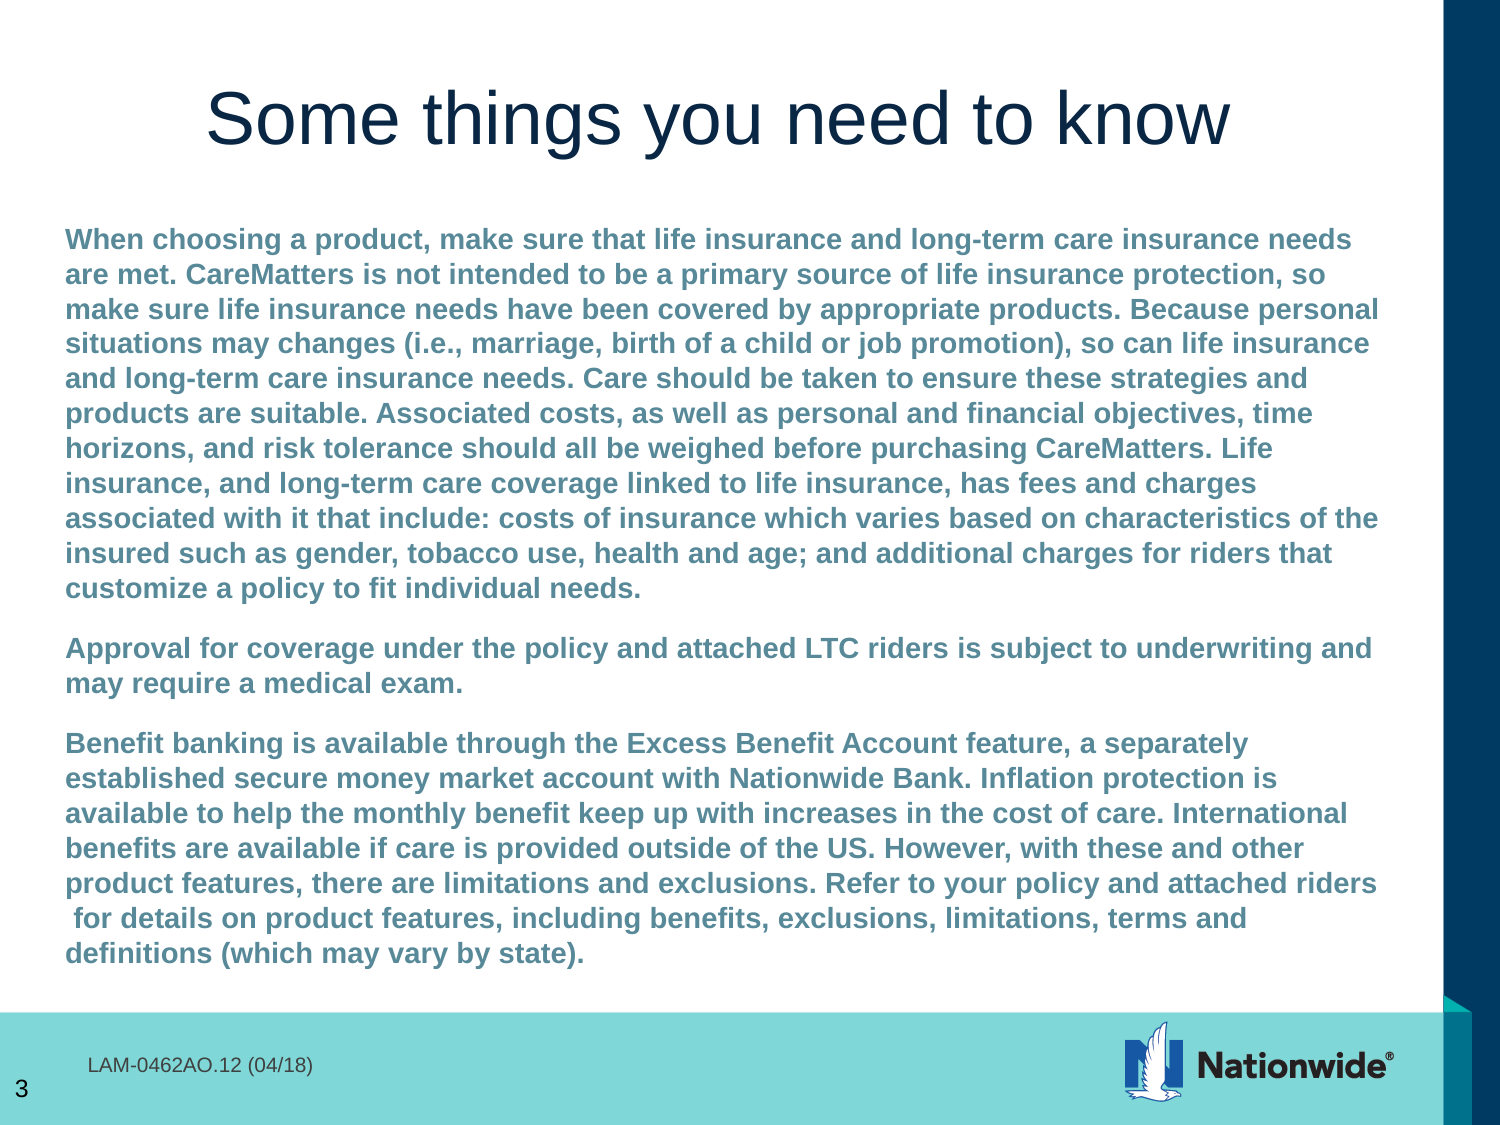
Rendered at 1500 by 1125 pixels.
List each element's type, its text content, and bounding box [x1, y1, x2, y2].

list When choosing a product, make sure that life insurance and long-term care insurance needs are met. CareMatters is not intended to be a primary source of life insurance protection, so make sure life insurance needs have been covered by appropriate products. Because personal situations may changes (i.e., marriage, birth of a child or job promotion), so can life insurance and long-term care insurance needs. Care should be taken to ensure these strategies and products are suitable. Associated costs, as well as personal and financial objectives, time horizons, and risk tolerance should all be weighed before purchasing CareMatters. Life insurance, and long-term care coverage linked to life insurance, has fees and charges associated with it that include: costs of insurance which varies based on characteristics of the insured such as gender, tobacco use, health and age; and additional charges for riders that customize a policy to fit individual needs. Approval for coverage under the policy and attached LTC riders is subject to underwriting and may require a medical exam. Benefit banking is available through the Excess Benefit Account feature, a separately established secure money market account with Nationwide Bank. Inflation protection is available to help the monthly benefit keep up with increases in the cost of care. International benefits are available if care is provided outside of the US. However, with these and other product features, there are limitations and exclusions. Refer to your policy and attached riders for details on product features, including benefits, exclusions, limitations, terms and definitions (which may vary by state). [50, 212, 1400, 888]
text_box 3 [0, 1065, 100, 1125]
picture [0, 0, 1500, 1125]
text_box LAM-0462AO.12 (04/18) [87, 1037, 363, 1091]
title Some things you need to know [0, 62, 1438, 180]
